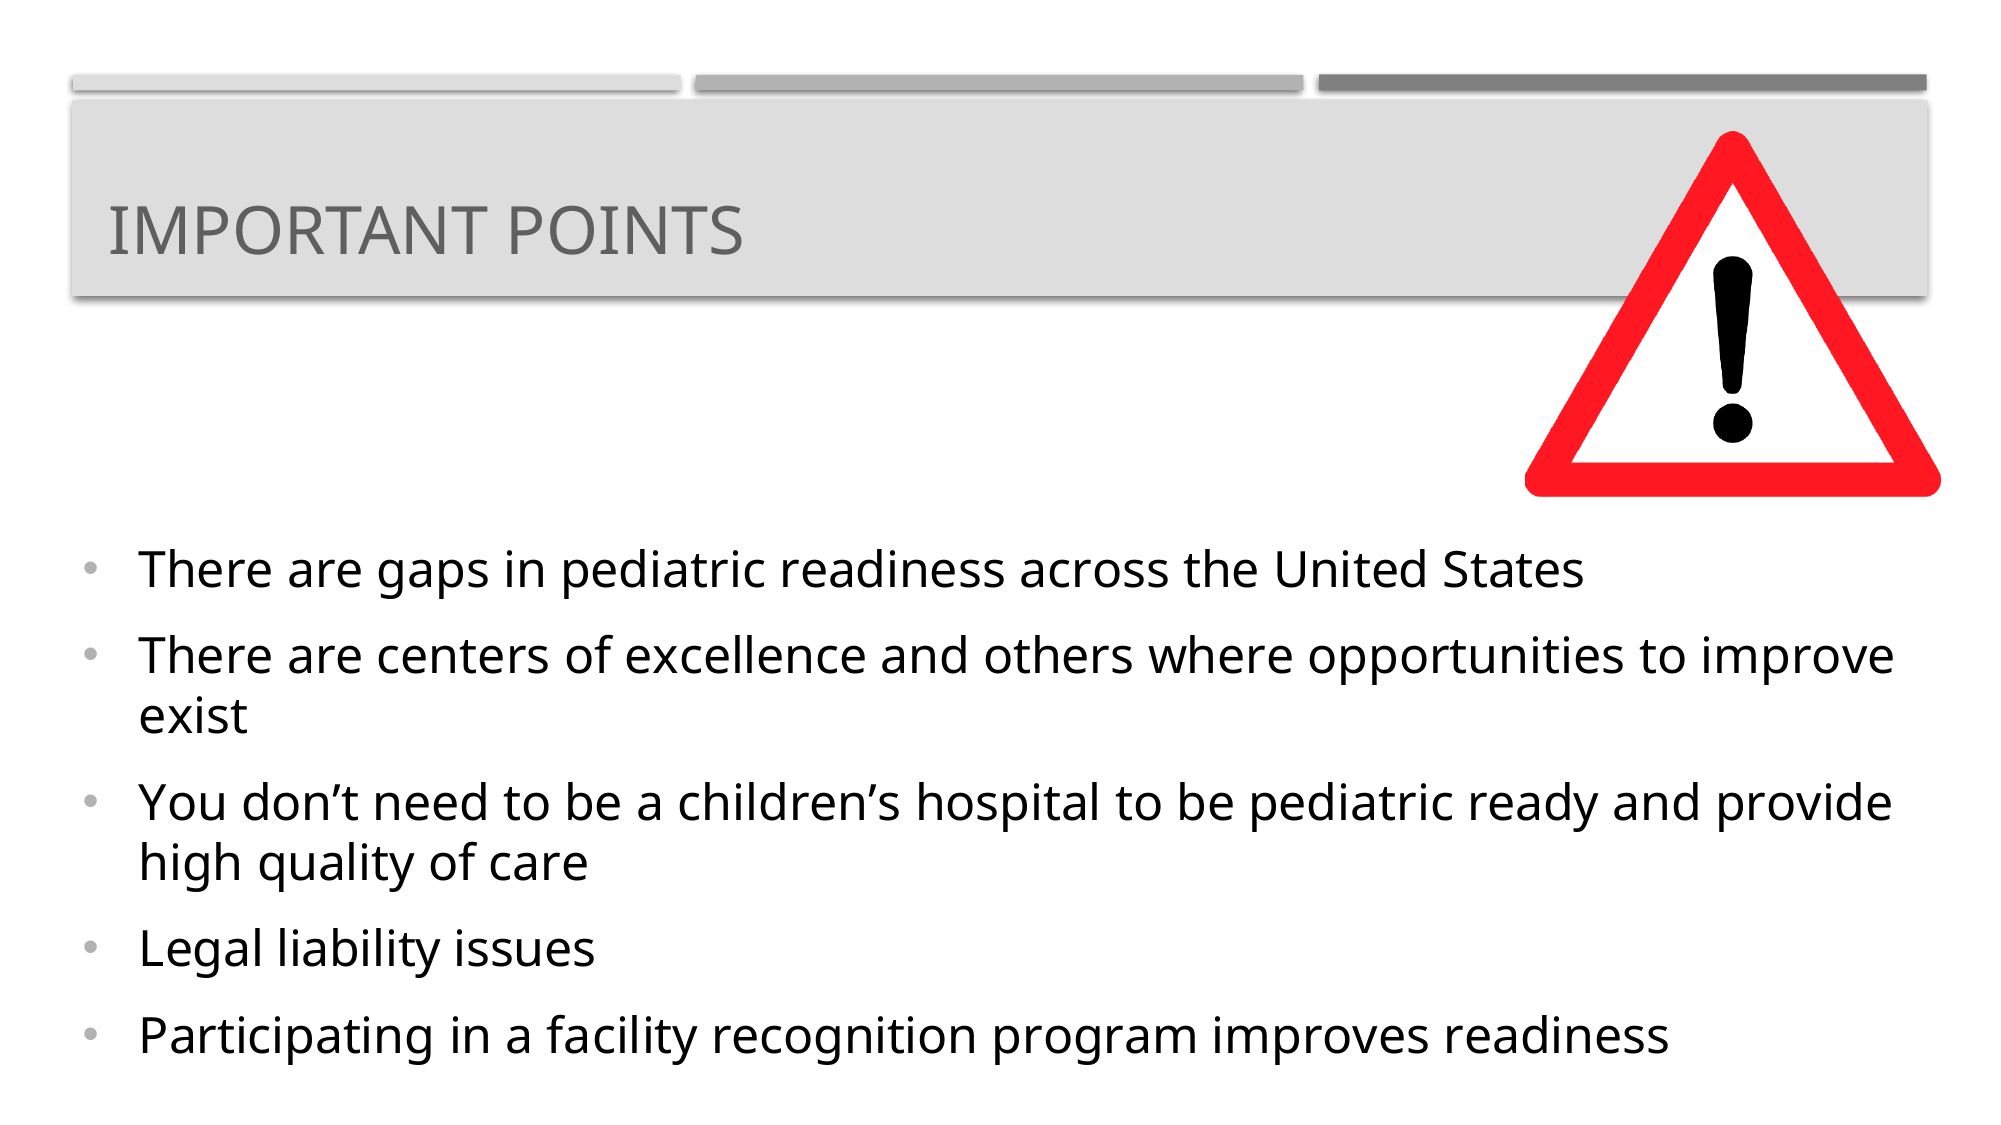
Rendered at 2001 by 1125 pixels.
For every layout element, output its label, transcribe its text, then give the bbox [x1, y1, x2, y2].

picture [1525, 131, 1942, 498]
title Important Points [93, 164, 1519, 276]
list There are gaps in pediatric readiness across the United States There are centers of excellence and others where opportunities to improve exist You don’t need to be a children’s hospital to be pediatric ready and provide high quality of care Legal liability issues Participating in a facility recognition program improves readiness [65, 529, 1960, 1104]
